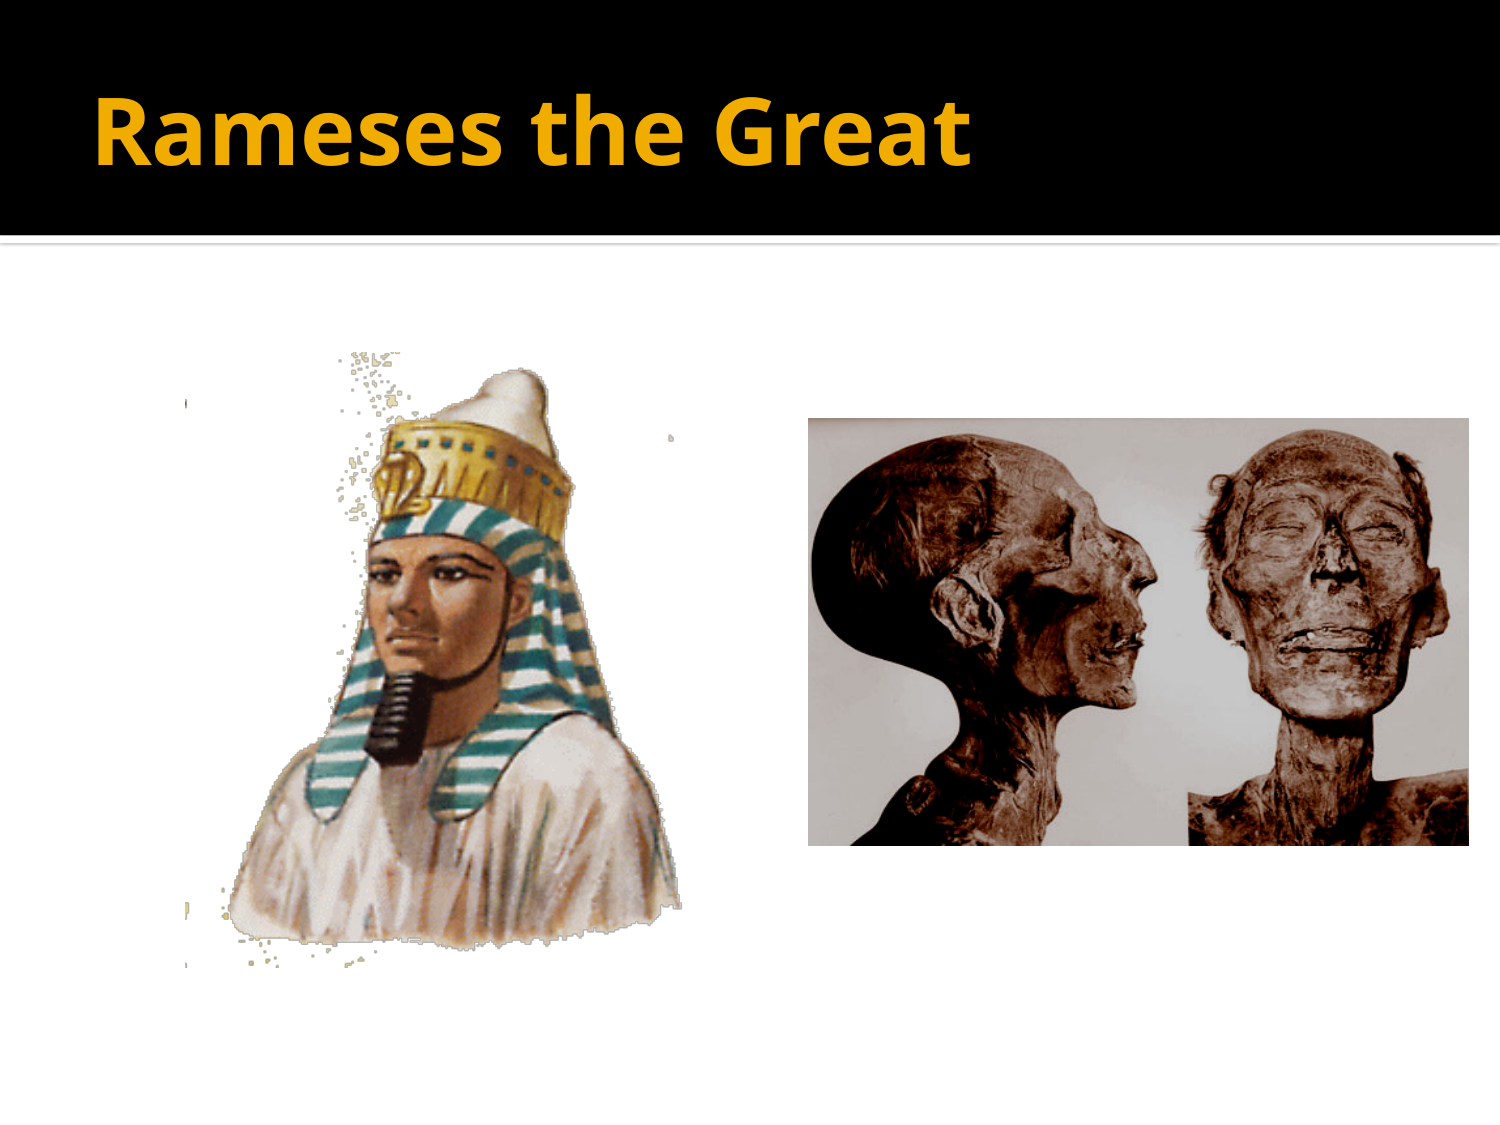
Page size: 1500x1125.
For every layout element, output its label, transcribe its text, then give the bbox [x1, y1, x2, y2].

picture [808, 418, 1469, 846]
title Rameses the Great [75, 24, 1425, 231]
picture [185, 352, 728, 968]
